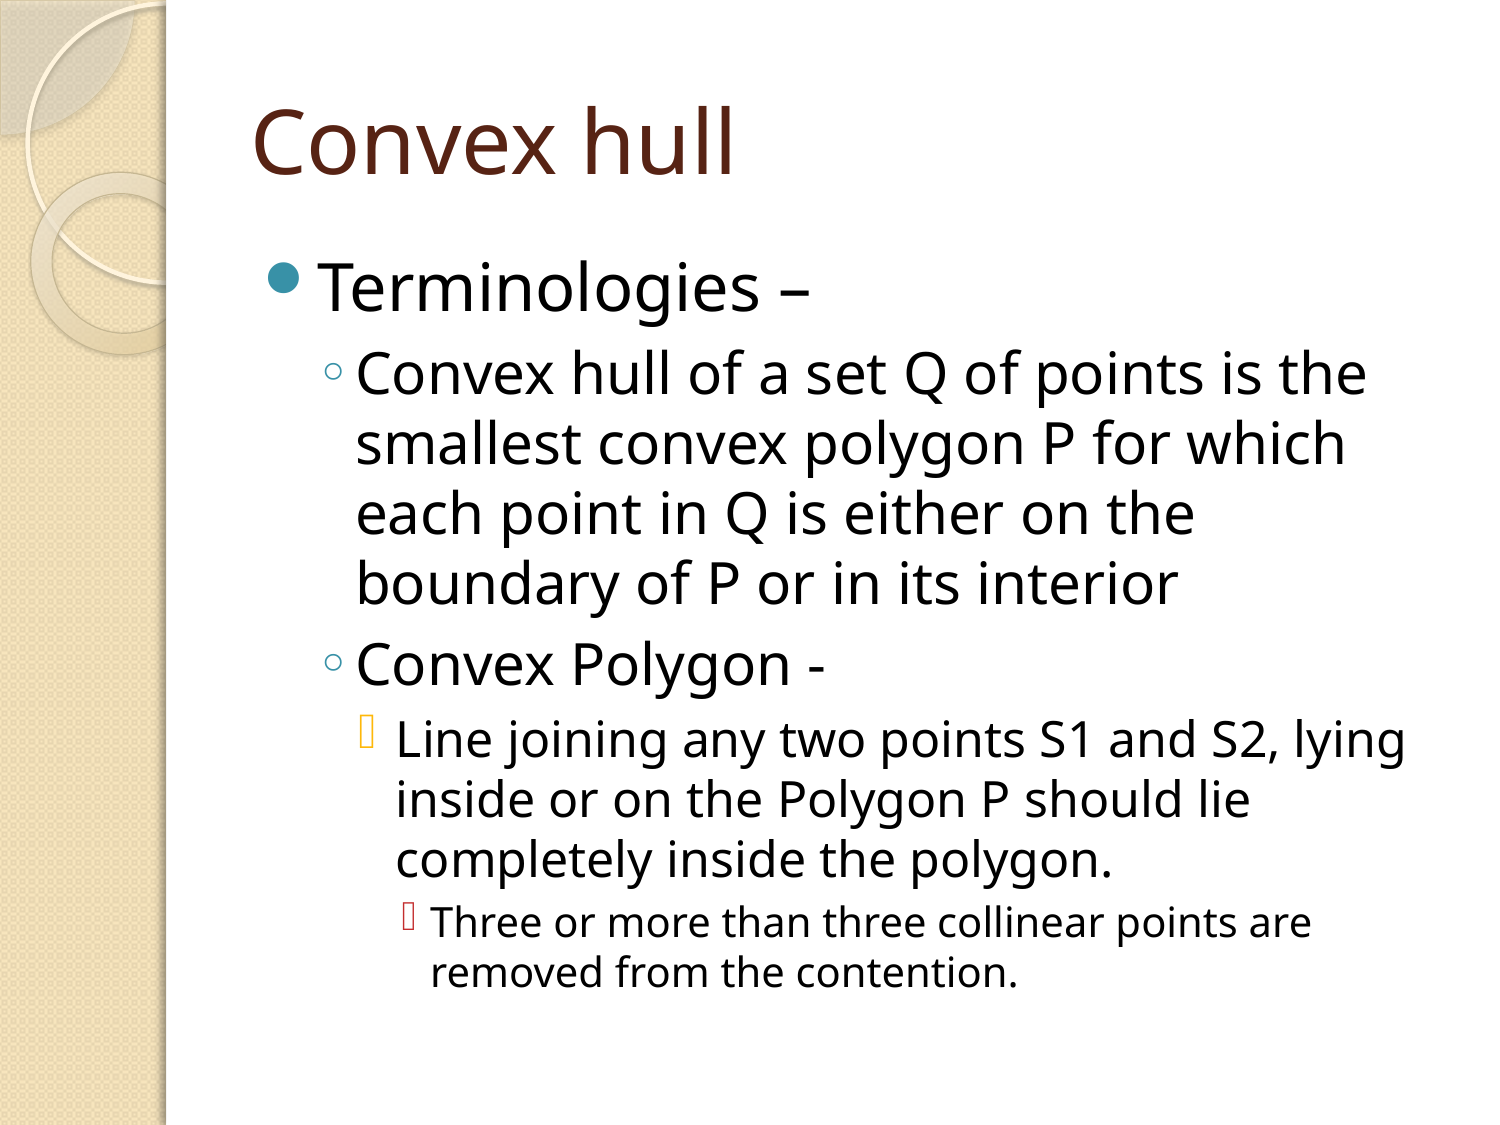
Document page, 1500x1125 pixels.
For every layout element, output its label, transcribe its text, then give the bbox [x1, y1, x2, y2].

list Terminologies – Convex hull of a set Q of points is the smallest convex polygon P for which each point in Q is either on the boundary of P or in its interior Convex Polygon - Line joining any two points S1 and S2, lying inside or on the Polygon P should lie completely inside the polygon. Three or more than three collinear points are removed from the contention. [235, 237, 1466, 1025]
title Convex hull [235, 45, 1466, 233]
